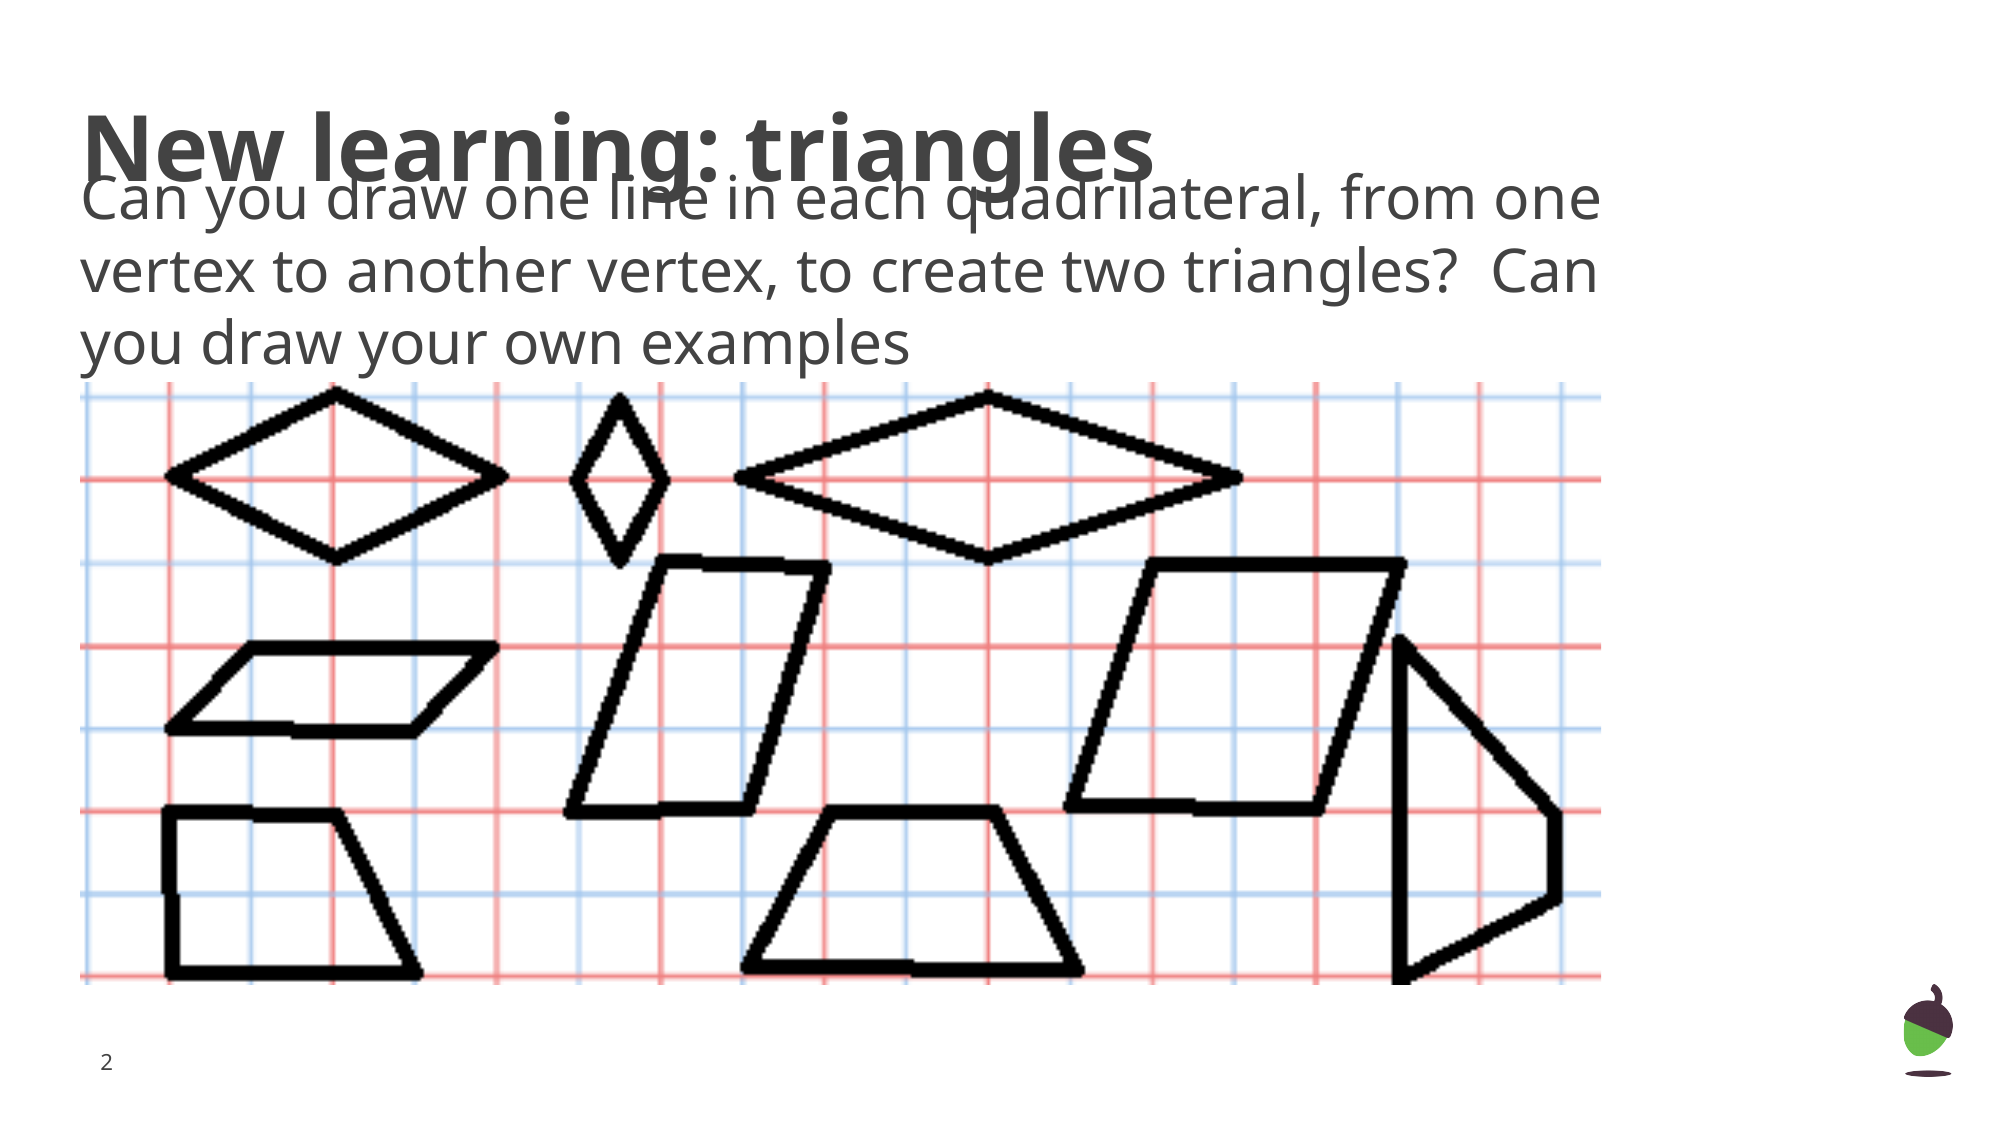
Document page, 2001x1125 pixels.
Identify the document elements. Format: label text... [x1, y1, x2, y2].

slide_number ‹#› [100, 1048, 258, 1088]
text_box Can you draw one line in each quadrilateral, from one vertex to another vertex, to create two triangles? Can you draw your own examples [65, 144, 1694, 472]
picture [79, 382, 1602, 985]
text_box New learning: triangles [65, 49, 2000, 195]
picture [1903, 984, 1953, 1077]
